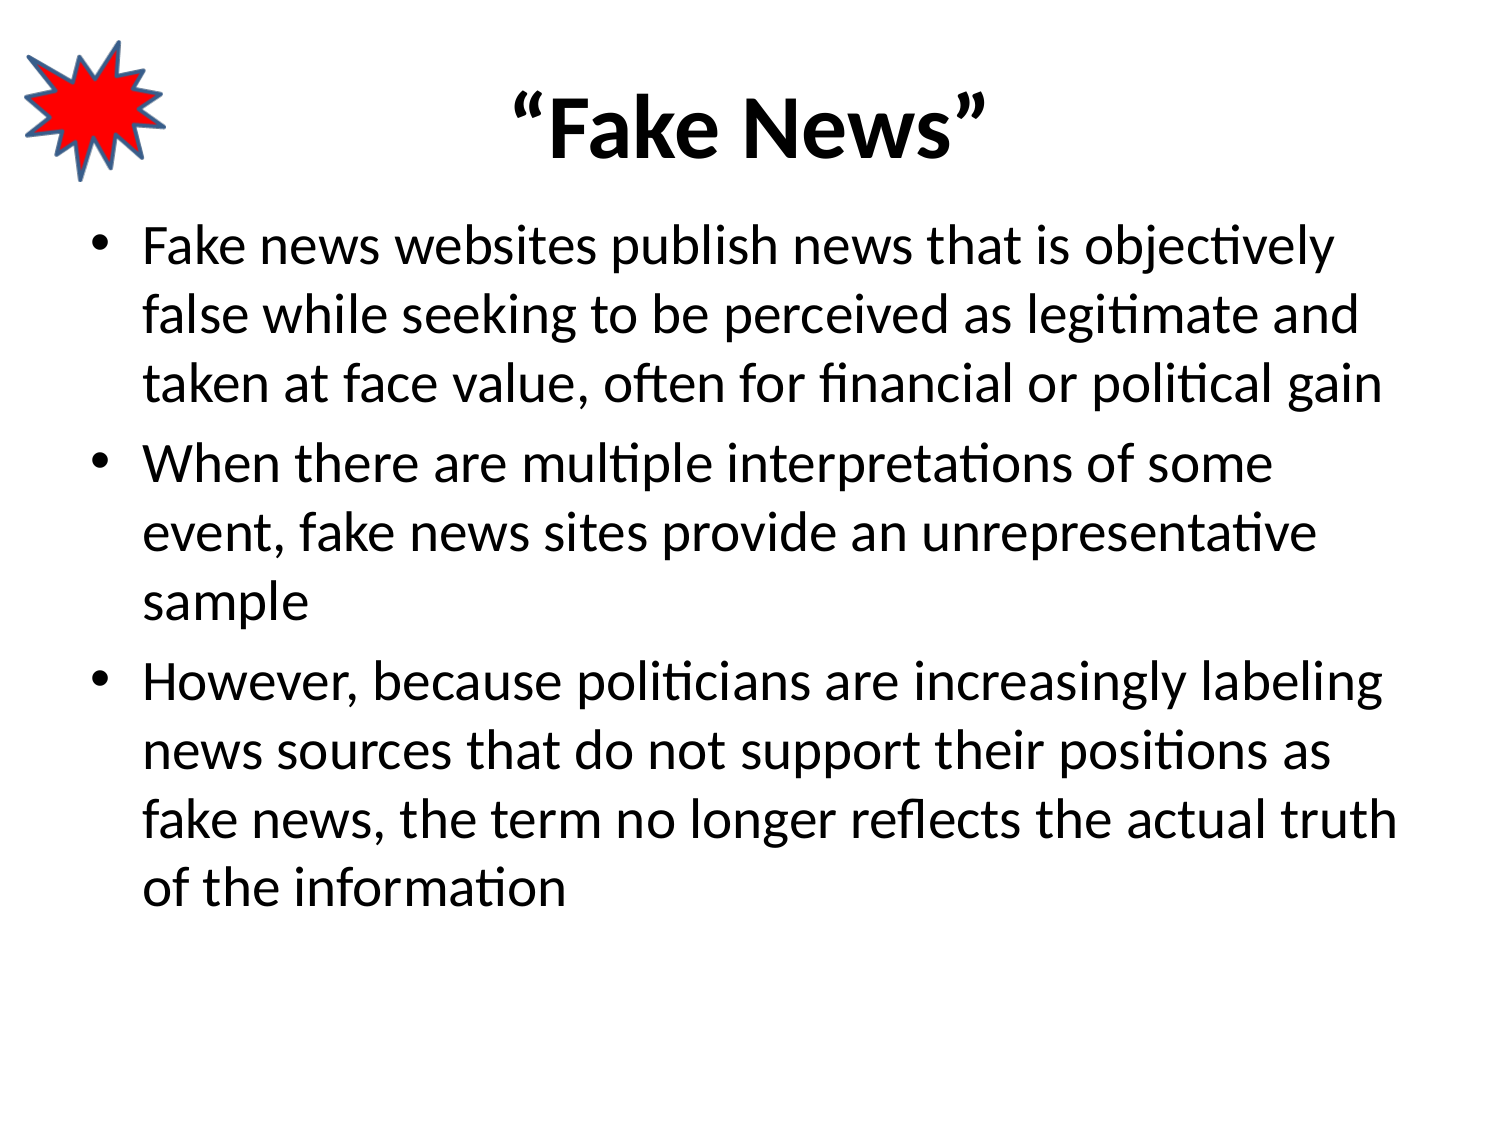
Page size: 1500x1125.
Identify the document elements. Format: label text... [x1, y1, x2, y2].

title “Fake News” [75, 28, 1425, 200]
picture [24, 40, 167, 182]
list Fake news websites publish news that is objectively false while seeking to be perceived as legitimate and taken at face value, often for financial or political gain When there are multiple interpretations of some event, fake news sites provide an unrepresentative sample However, because politicians are increasingly labeling news sources that do not support their positions as fake news, the term no longer reflects the actual truth of the information [75, 200, 1425, 943]
